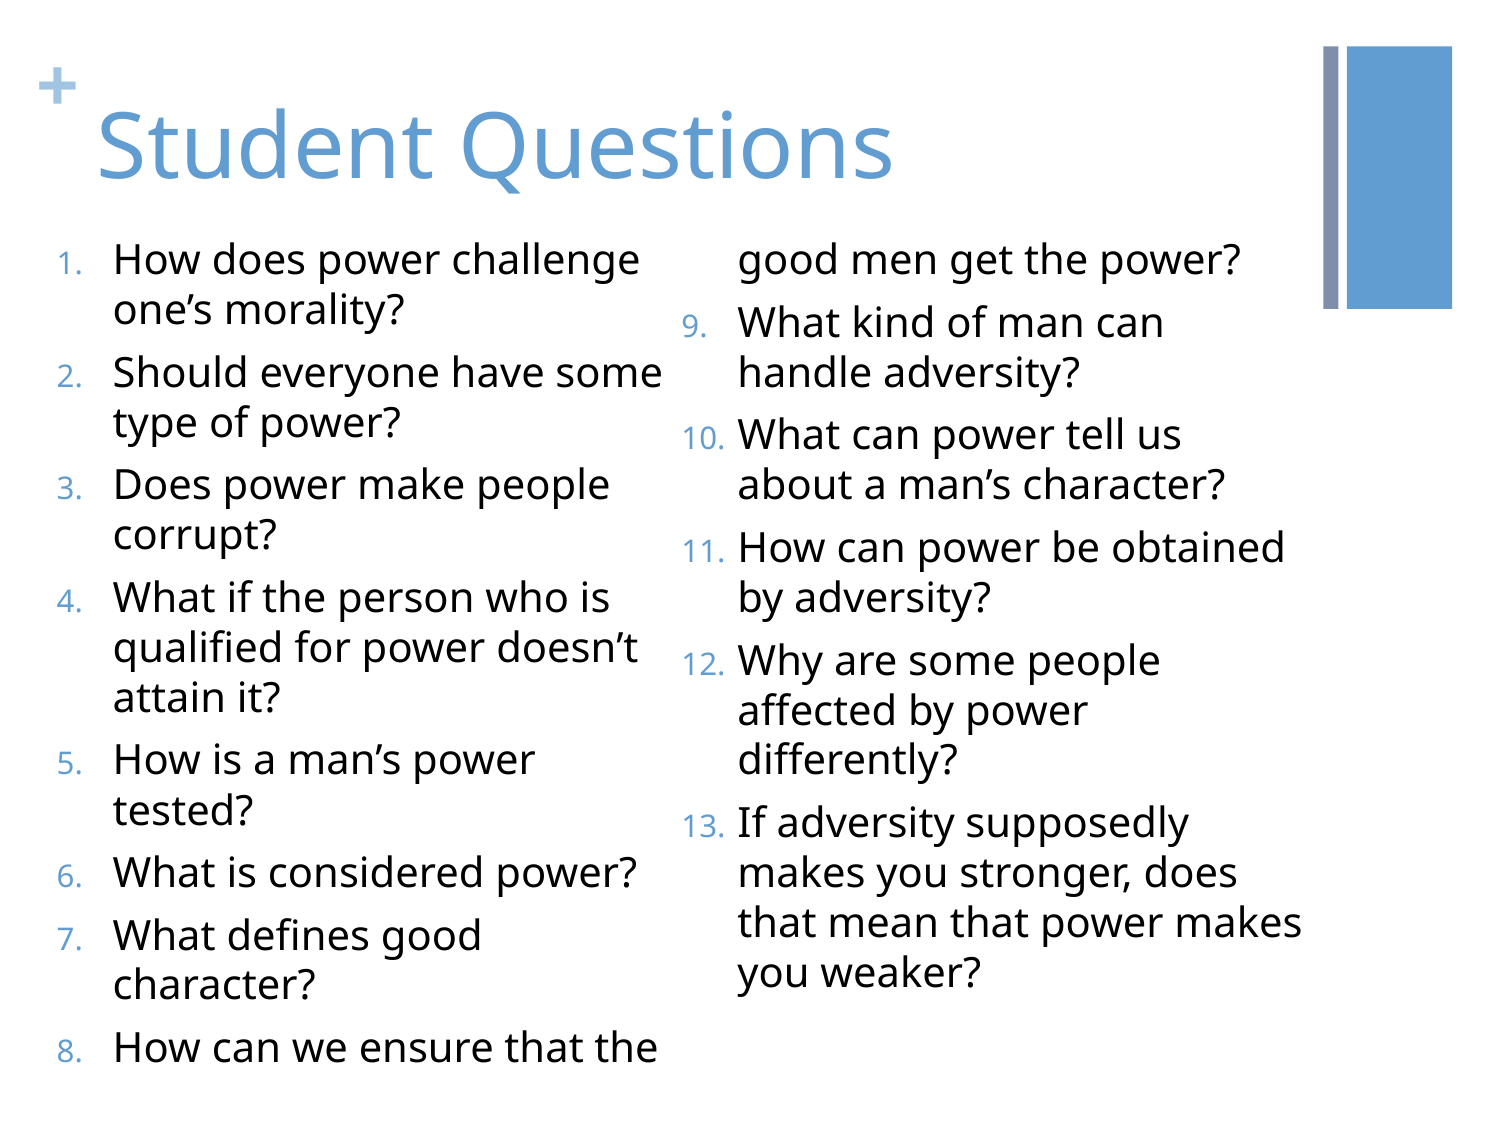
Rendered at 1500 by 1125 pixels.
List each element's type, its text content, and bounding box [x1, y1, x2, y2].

list How does power challenge one’s morality? Should everyone have some type of power? Does power make people corrupt? What if the person who is qualified for power doesn’t attain it? How is a man’s power tested? What is considered power? What defines good character? How can we ensure that the good men get the power? What kind of man can handle adversity? What can power tell us about a man’s character? How can power be obtained by adversity? Why are some people affected by power differently? If adversity supposedly makes you stronger, does that mean that power makes you weaker? [41, 225, 1322, 1080]
title Student Questions [81, 79, 1322, 225]
